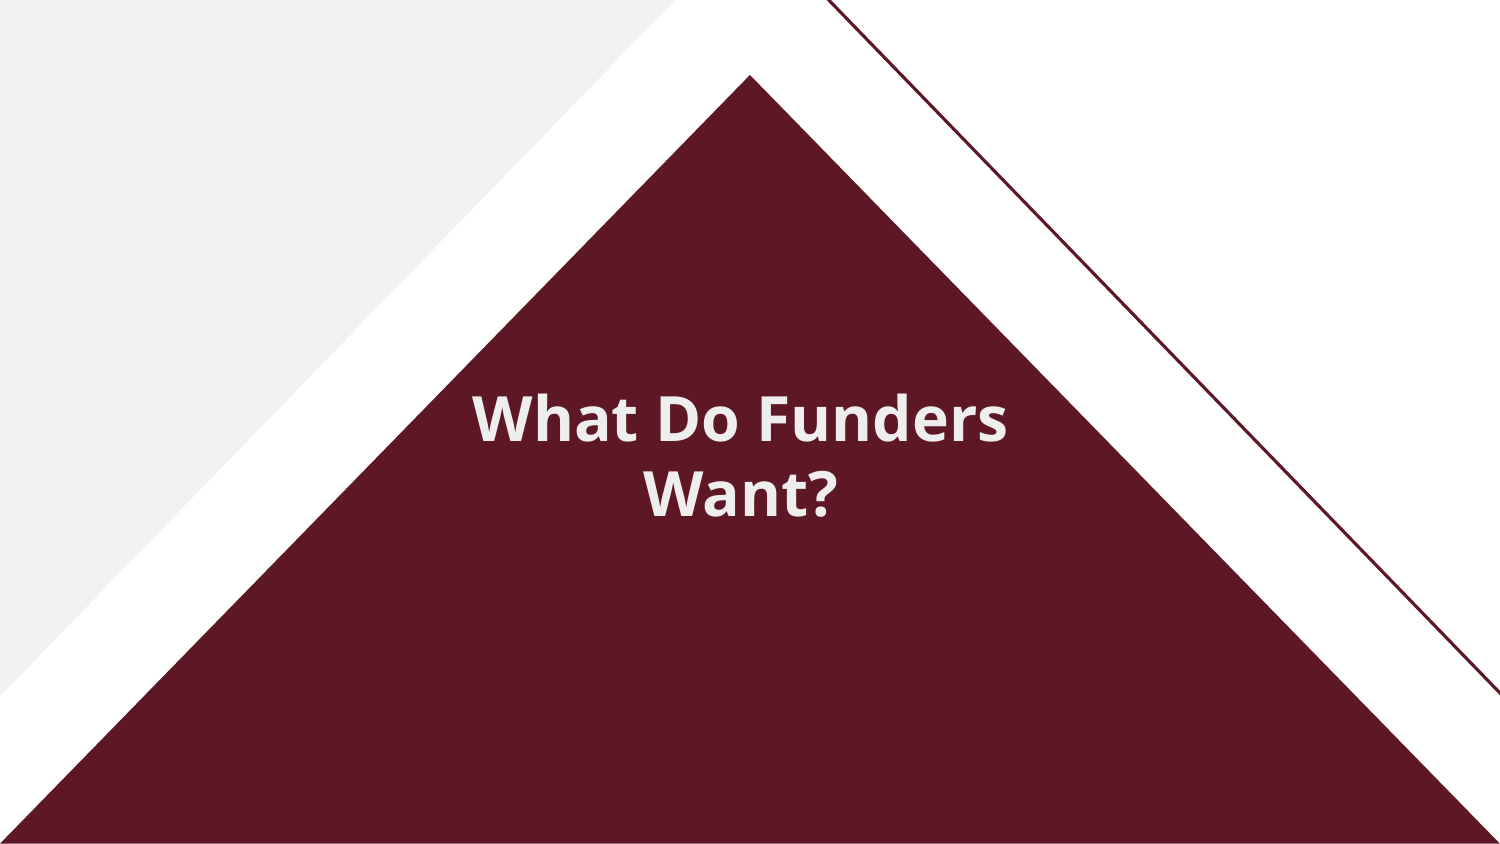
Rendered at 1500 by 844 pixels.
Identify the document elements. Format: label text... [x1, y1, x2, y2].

title What Do Funders Want? [429, 396, 1053, 512]
